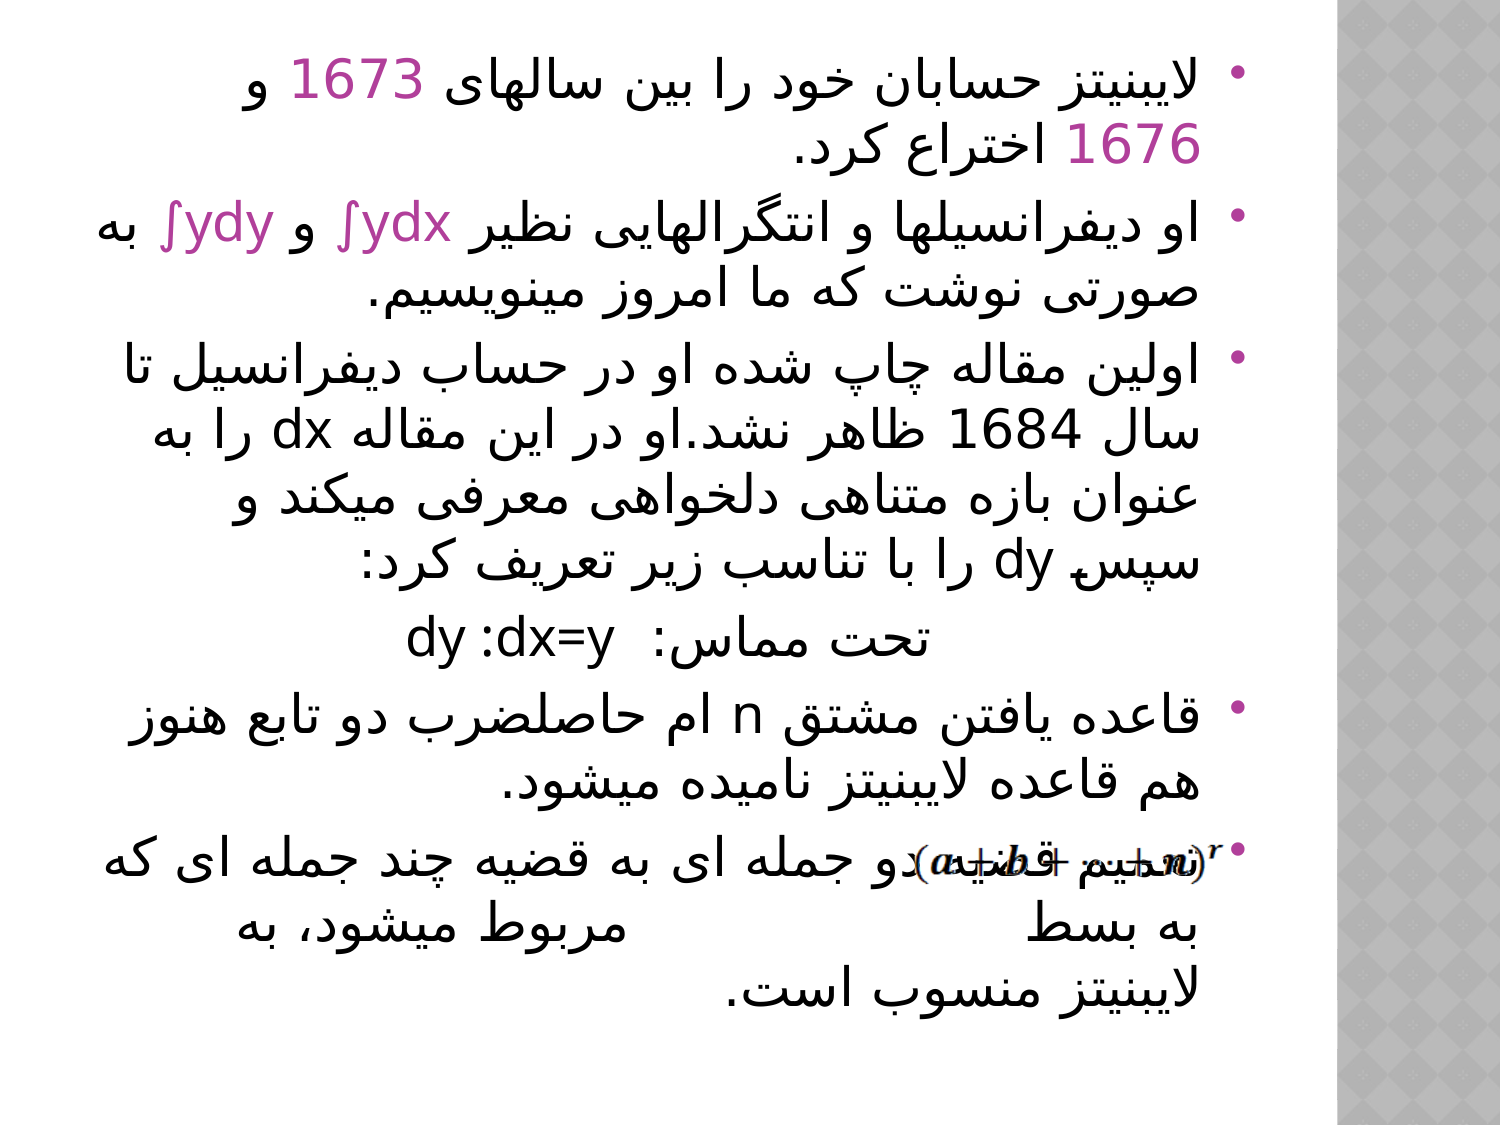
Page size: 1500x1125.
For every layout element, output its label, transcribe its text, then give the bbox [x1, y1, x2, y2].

text_box [0, 124, 1500, 200]
list لایبنیتز حسابان خود را بین سالهای 1673 و 1676 اختراع کرد. او دیفرانسیلها و انتگرالهایی نظیر ydx∫ و ydy∫ به صورتی نوشت که ما امروز مینویسیم. اولین مقاله چاپ شده او در حساب دیفرانسیل تا سال 1684 ظاهر نشد.او در این مقاله dx را به عنوان بازه متناهی دلخواهی معرفی میکند و سپس dy را با تناسب زیر تعریف کرد: تحت مماس: dy :dx=y قاعده یافتن مشتق n ام حاصلضرب دو تابع هنوز هم قاعده لایبنیتز نامیده میشود. تعمیم قضیه دو جمله ای به قضیه چند جمله ای که به بسط مربوط میشود، به لایبنیتز منسوب است. [75, 75, 1263, 124]
picture [912, 837, 1226, 895]
text_box [0, 0, 1500, 75]
list لایبنیتز حسابان خود را بین سالهای 1673 و 1676 اختراع کرد. او دیفرانسیلها و انتگرالهایی نظیر ydx∫ و ydy∫ به صورتی نوشت که ما امروز مینویسیم. اولین مقاله چاپ شده او در حساب دیفرانسیل تا سال 1684 ظاهر نشد.او در این مقاله dx را به عنوان بازه متناهی دلخواهی معرفی میکند و سپس dy را با تناسب زیر تعریف کرد: تحت مماس: dy :dx=y قاعده یافتن مشتق n ام حاصلضرب دو تابع هنوز هم قاعده لایبنیتز نامیده میشود. تعمیم قضیه دو جمله ای به قضیه چند جمله ای که به بسط مربوط میشود، به لایبنیتز منسوب است. [75, 200, 1263, 1059]
